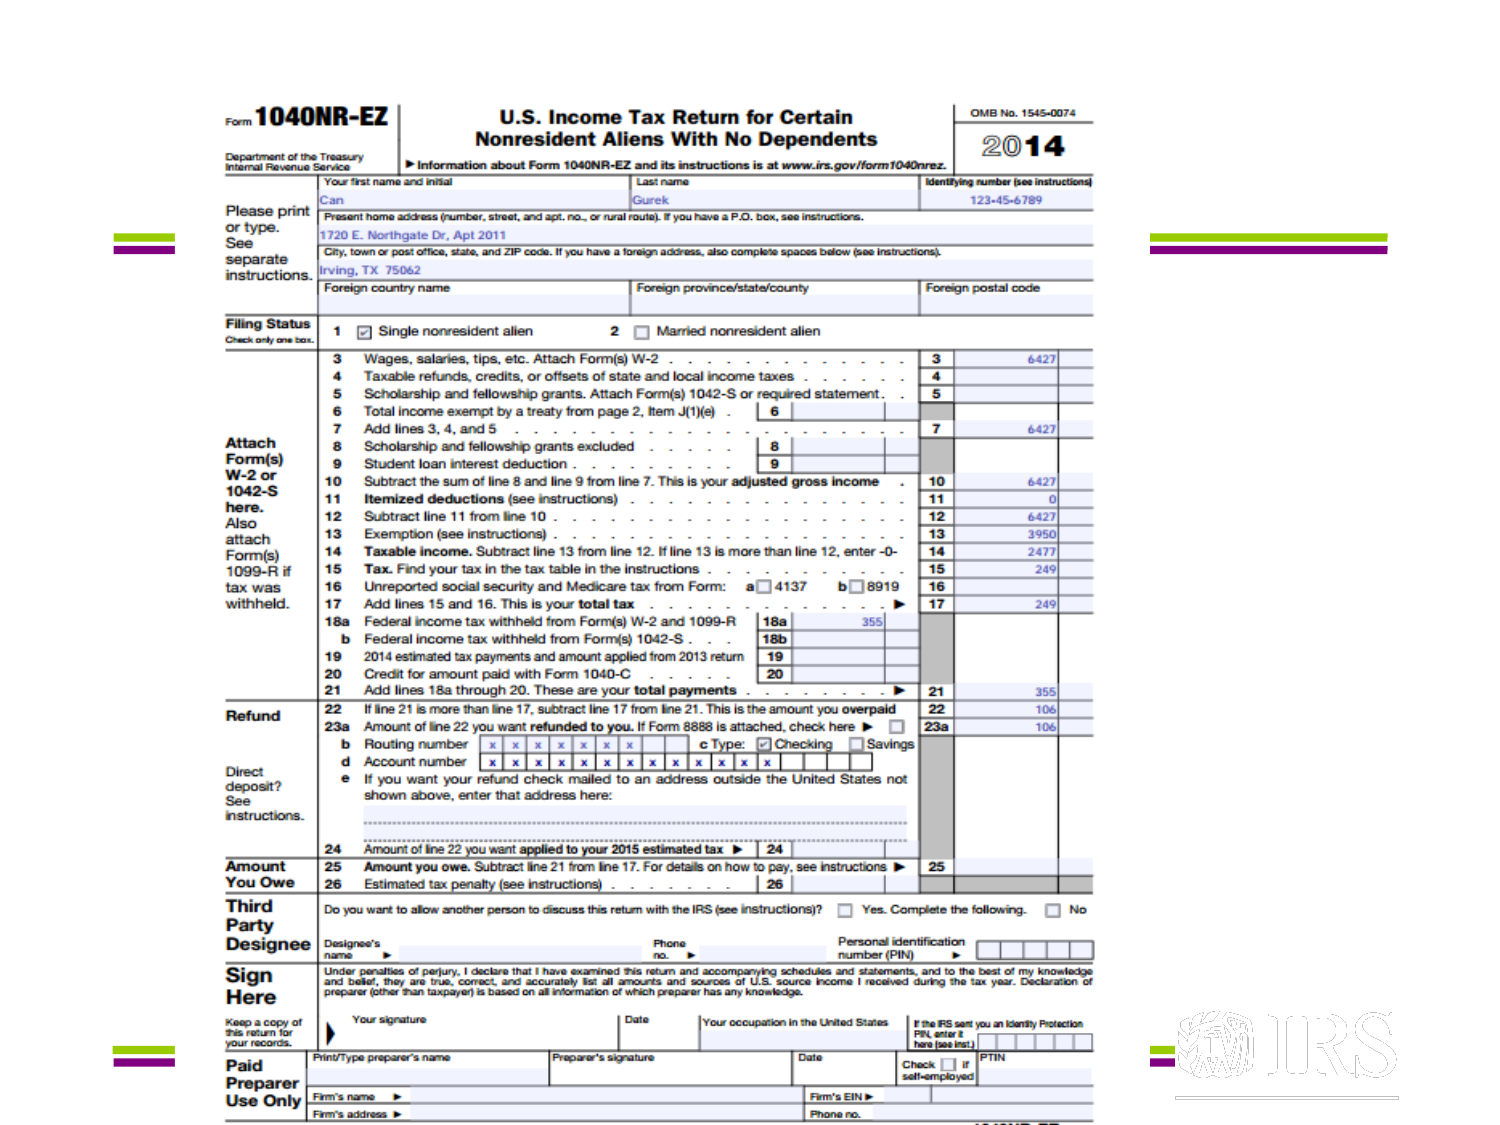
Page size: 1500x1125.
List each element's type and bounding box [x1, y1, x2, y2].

list [174, 62, 1151, 1125]
